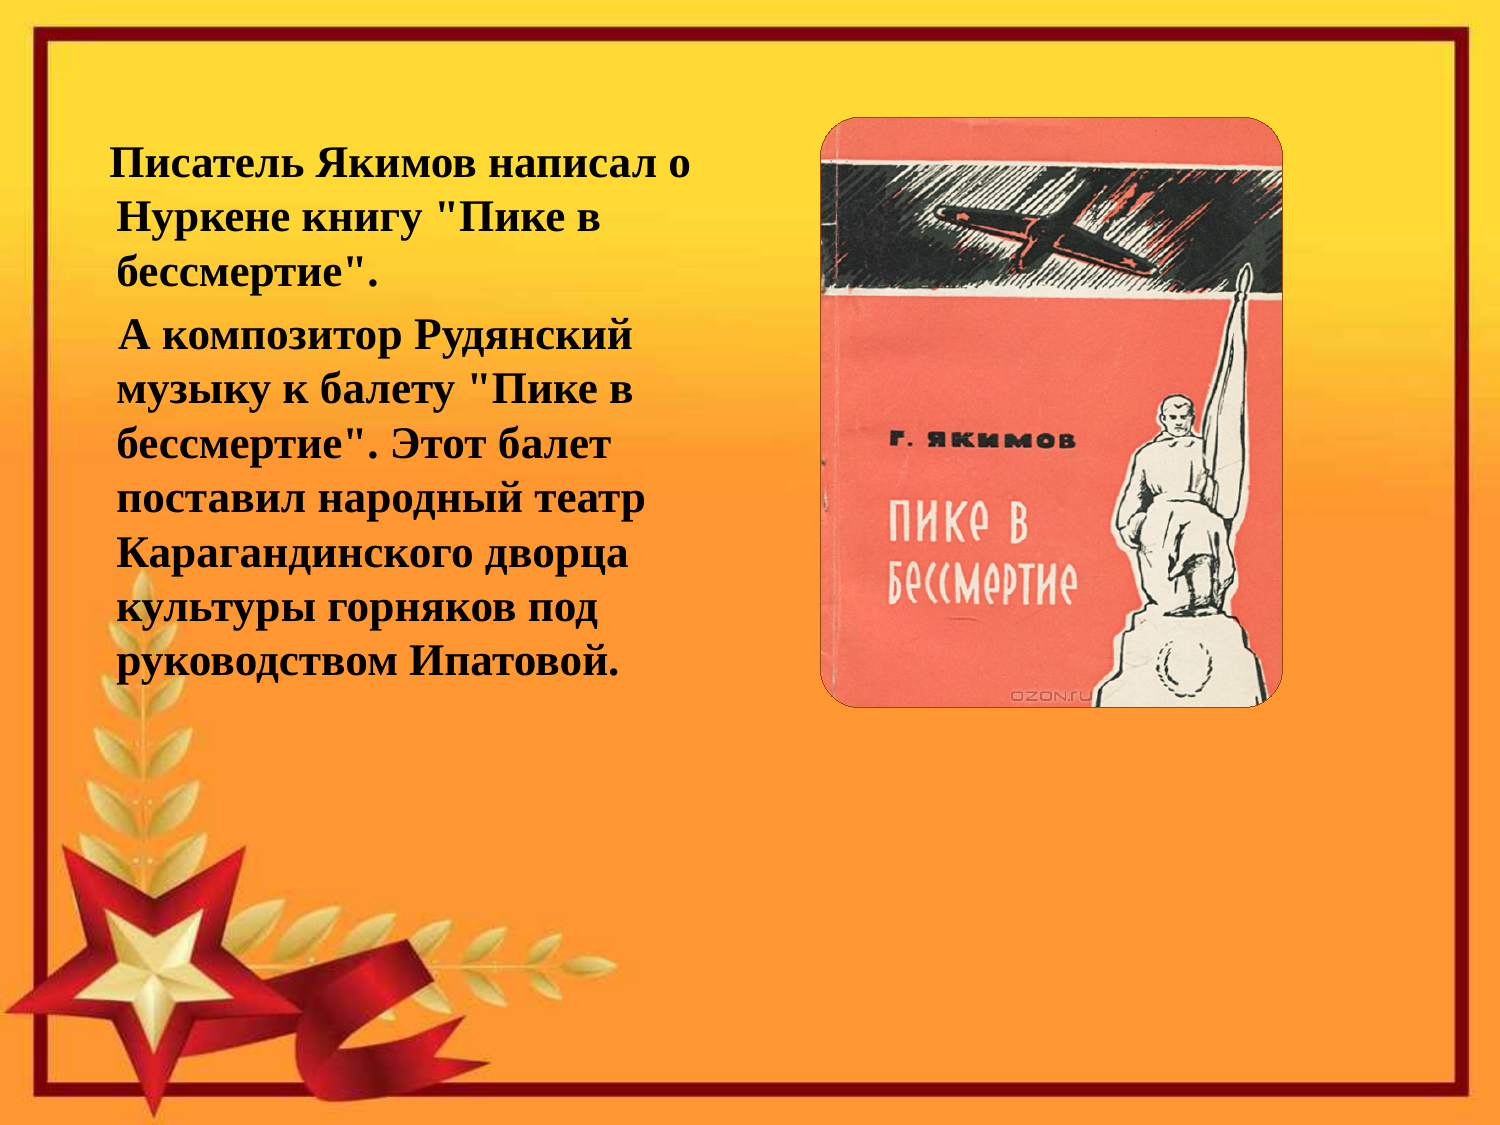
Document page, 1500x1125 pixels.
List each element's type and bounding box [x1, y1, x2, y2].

picture [0, 0, 1500, 1125]
list [820, 116, 1283, 708]
